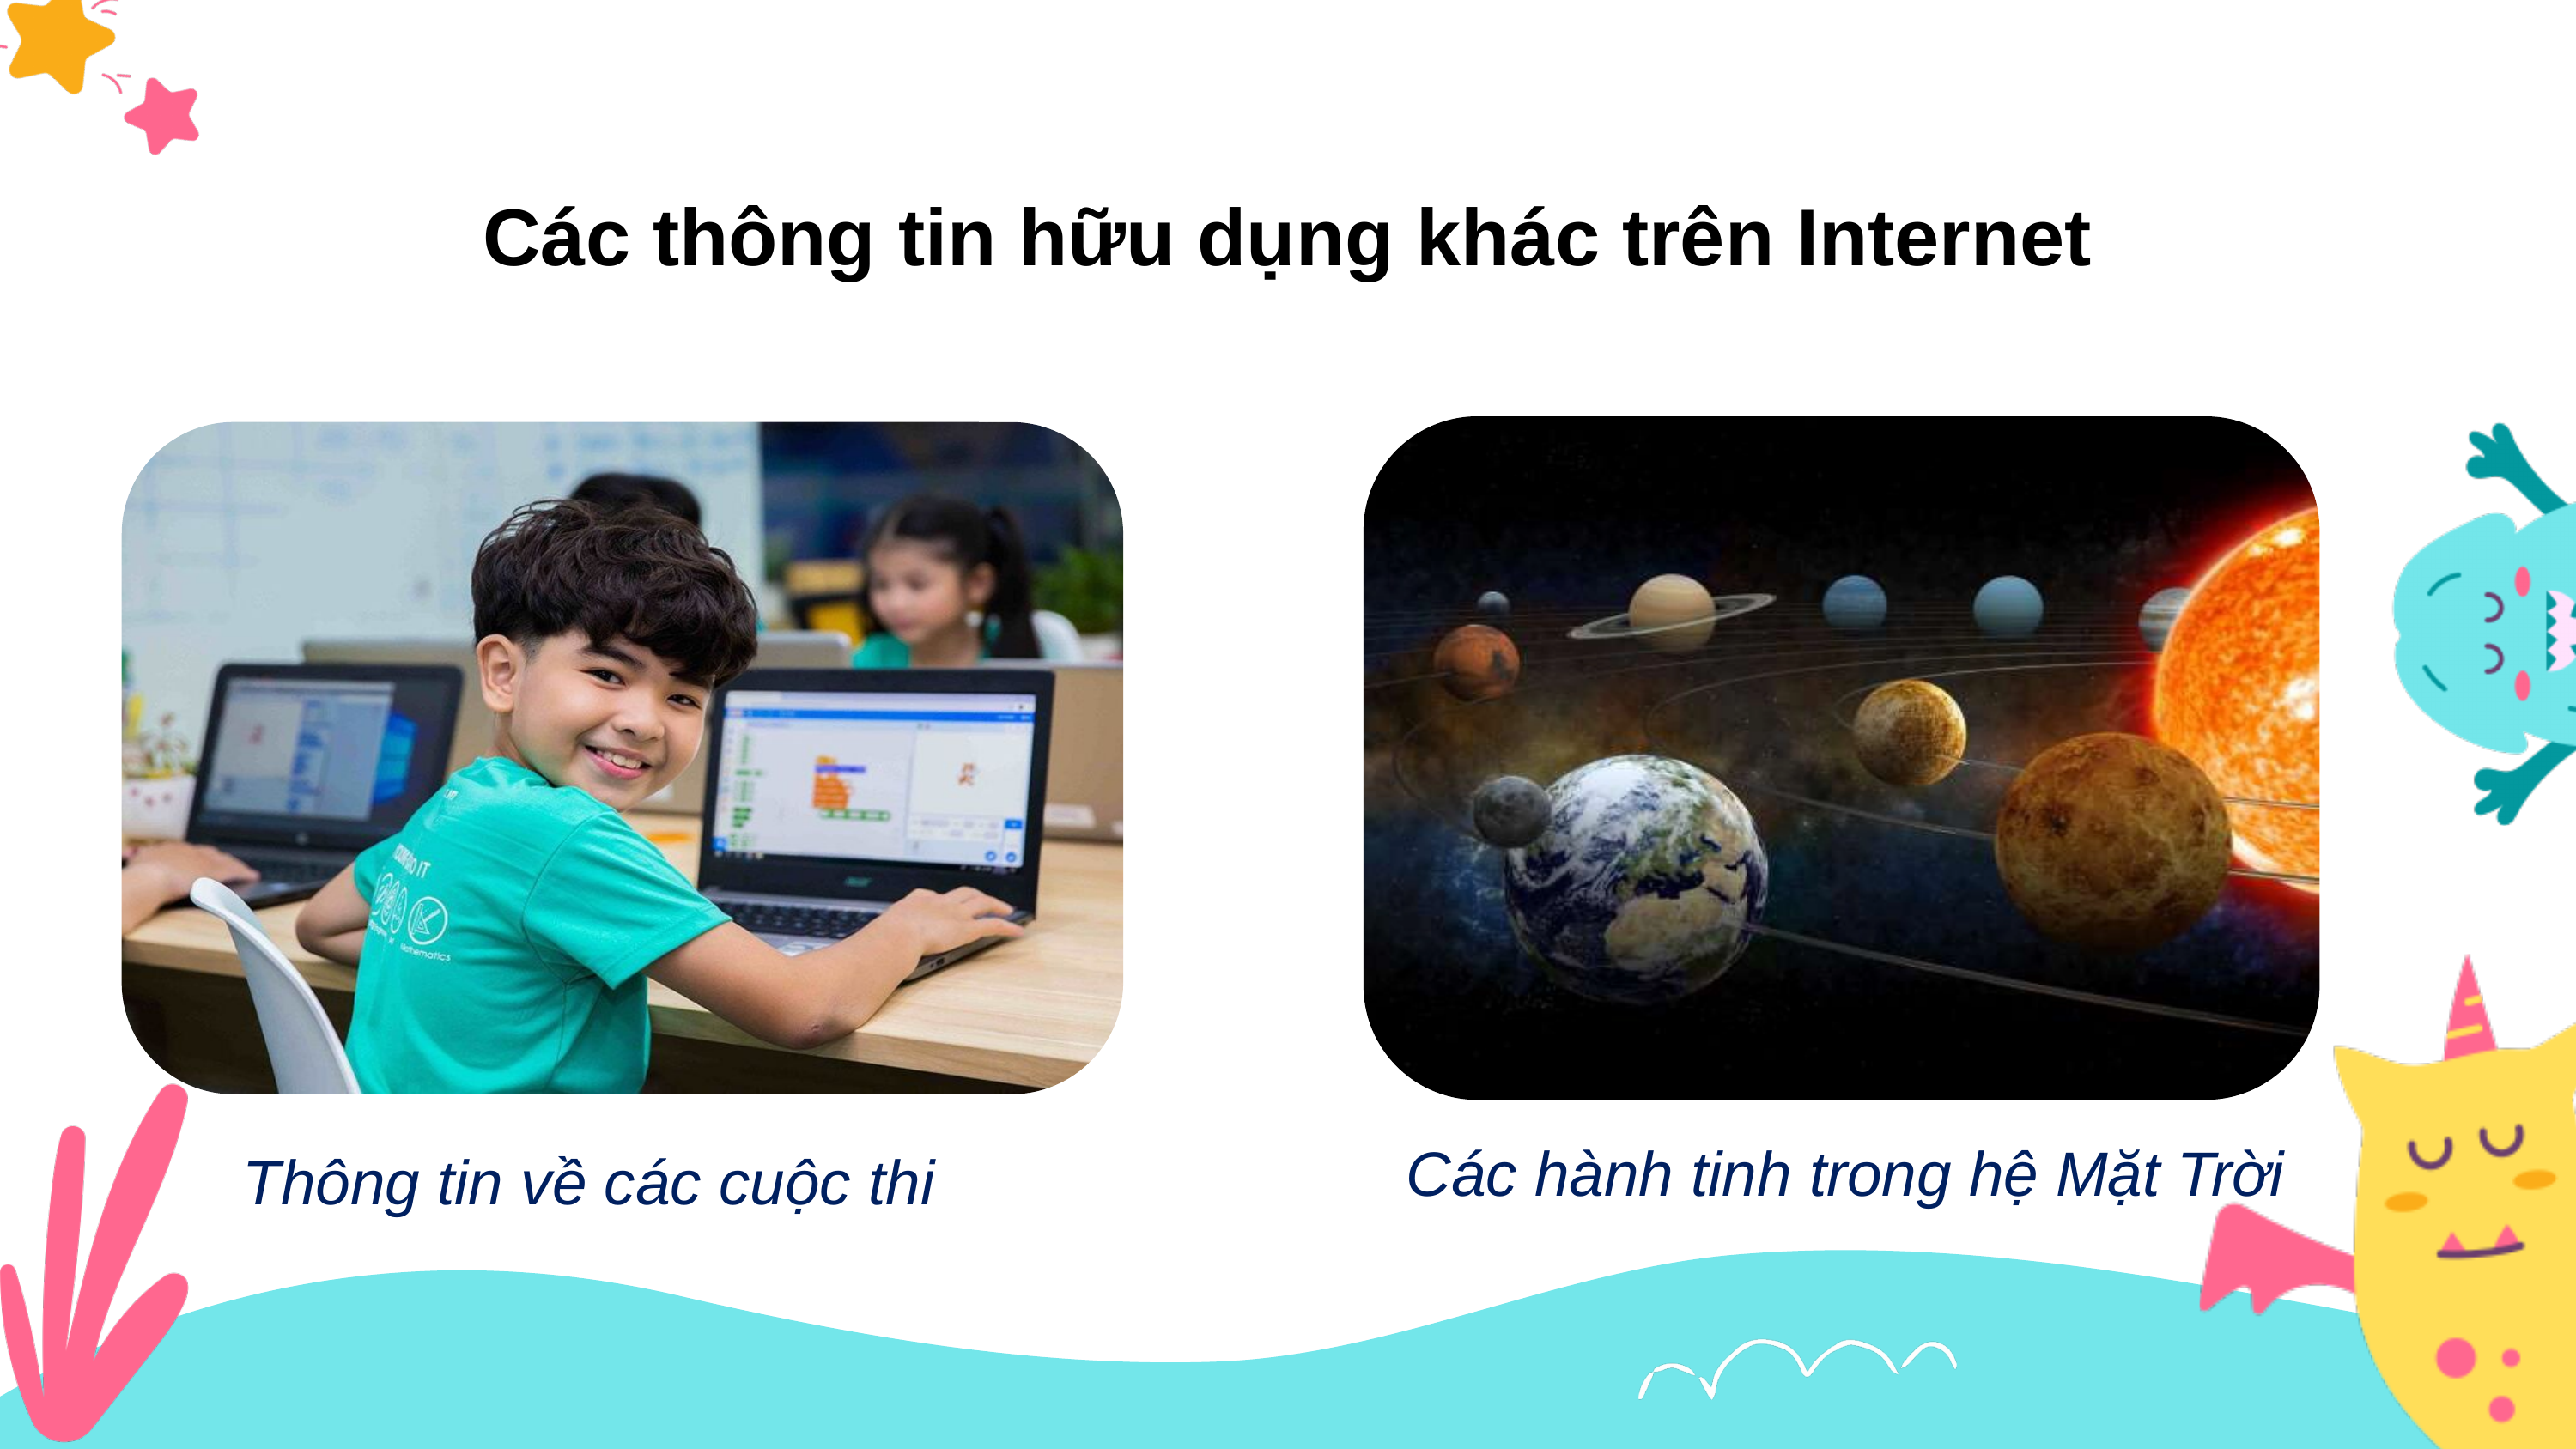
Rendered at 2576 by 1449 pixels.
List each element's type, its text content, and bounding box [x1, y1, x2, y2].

picture [0, 421, 1124, 1446]
picture [1637, 1335, 1957, 1401]
text_box Các thông tin hữu dụng khác trên Internet [343, 130, 2233, 288]
picture [1363, 415, 2576, 1449]
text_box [193, 1249, 2195, 1449]
picture [2373, 422, 2576, 825]
text_box Thông tin về các cuộc thi [195, 1136, 1060, 1224]
picture [0, 0, 234, 201]
text_box Các hành tinh trong hệ Mặt Trời [1383, 1127, 2195, 1216]
